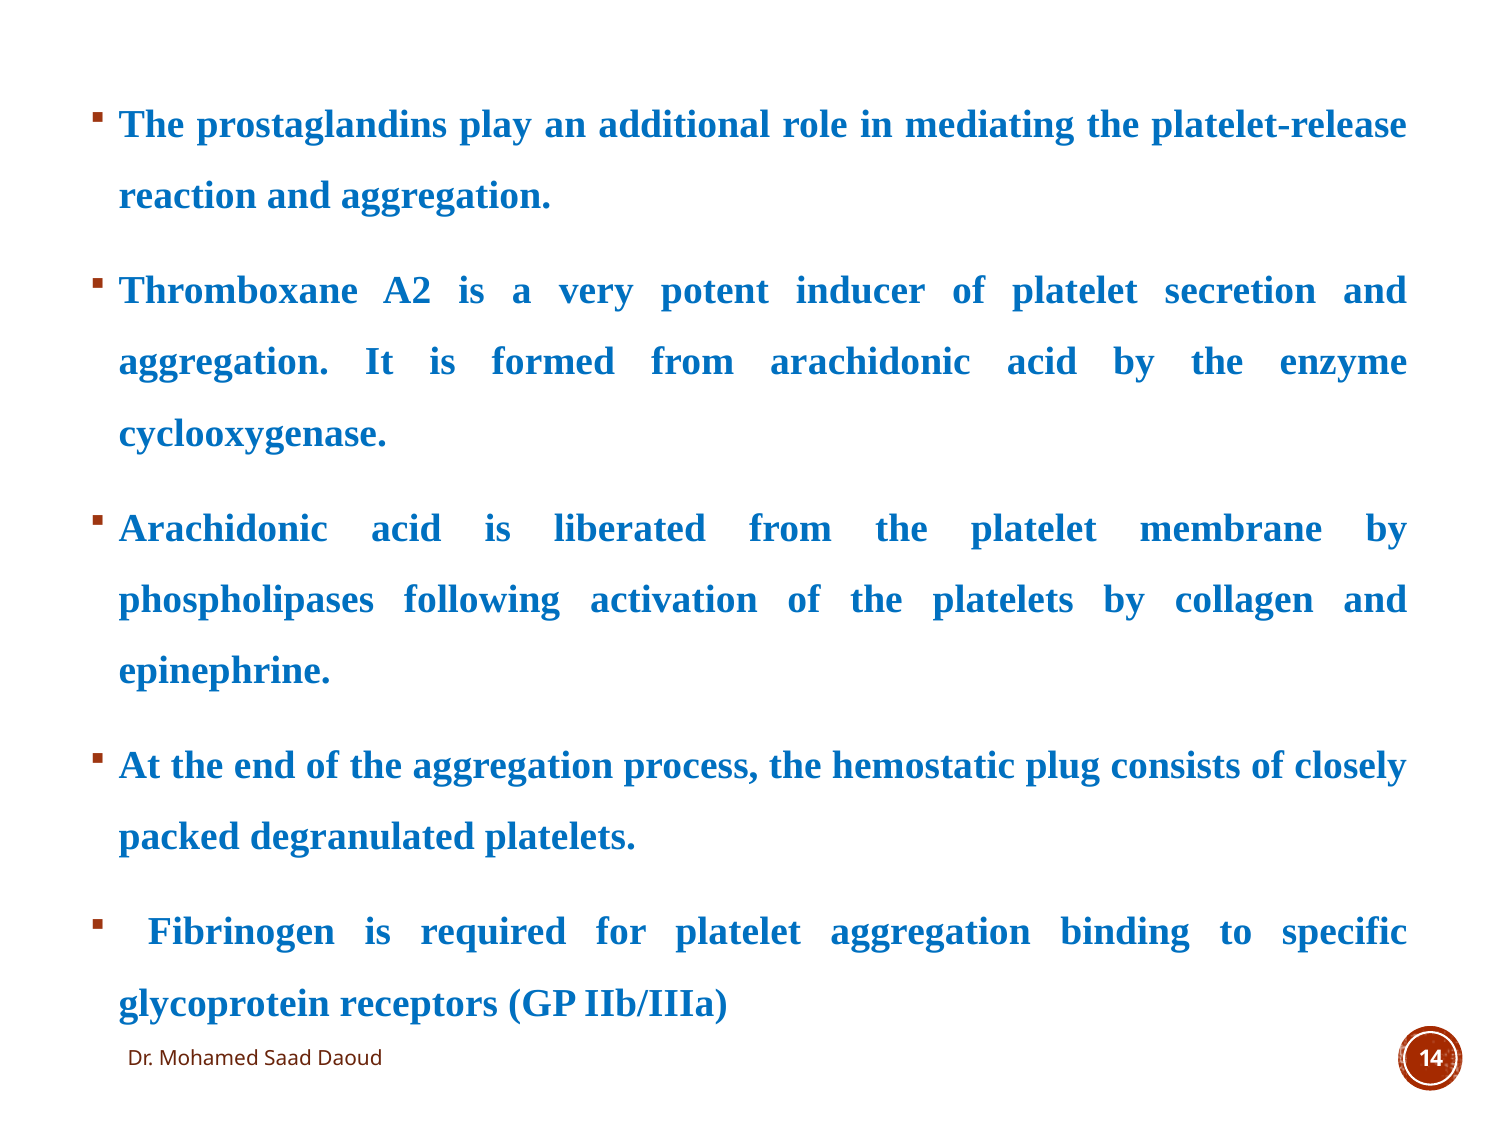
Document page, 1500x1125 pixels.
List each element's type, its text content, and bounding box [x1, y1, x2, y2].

footer Dr. Mohamed Saad Daoud [112, 1028, 891, 1089]
slide_number 14 [1391, 1028, 1471, 1089]
list The prostaglandins play an additional role in mediating the platelet-release reaction and aggregation. Thromboxane A2 is a very potent inducer of platelet secretion and aggregation. It is formed from arachidonic acid by the enzyme cyclooxygenase. Arachidonic acid is liberated from the platelet membrane by phospholipases following activation of the platelets by collagen and epinephrine. At the end of the aggregation process, the hemostatic plug consists of closely packed degranulated platelets. Fibrinogen is required for platelet aggregation binding to specific glycoprotein receptors (GP IIb/IIIa) [75, 66, 1425, 1038]
